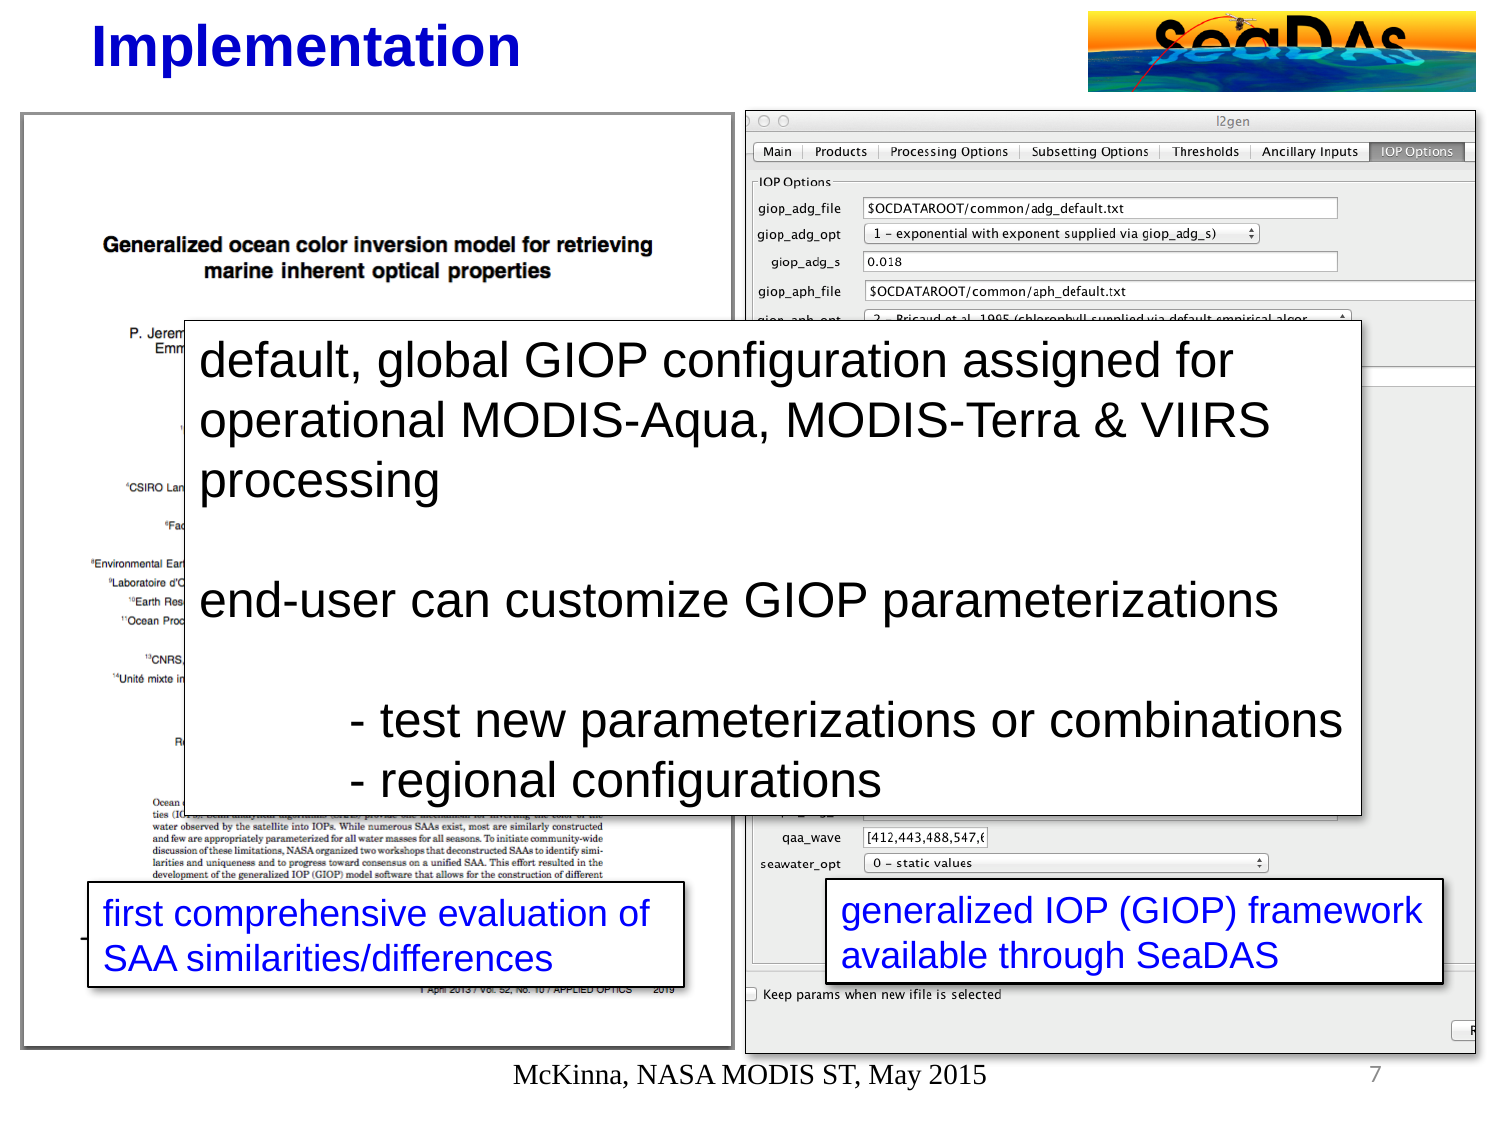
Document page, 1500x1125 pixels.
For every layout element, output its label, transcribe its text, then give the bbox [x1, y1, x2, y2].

text_box default, global GIOP configuration assigned for operational MODIS-Aqua, MODIS-Terra & VIIRS processing end-user can customize GIOP parameterizations - test new parameterizations or combinations - regional configurations [735, 320, 745, 816]
picture [1143, 87, 1199, 92]
footer McKinna, NASA MODIS ST, May 2015 [496, 1042, 1004, 1103]
picture [20, 112, 735, 1050]
title Implementation [76, 14, 1088, 81]
picture [1088, 11, 1476, 92]
picture [745, 110, 1476, 1054]
slide_number 7 [1059, 1054, 1397, 1103]
